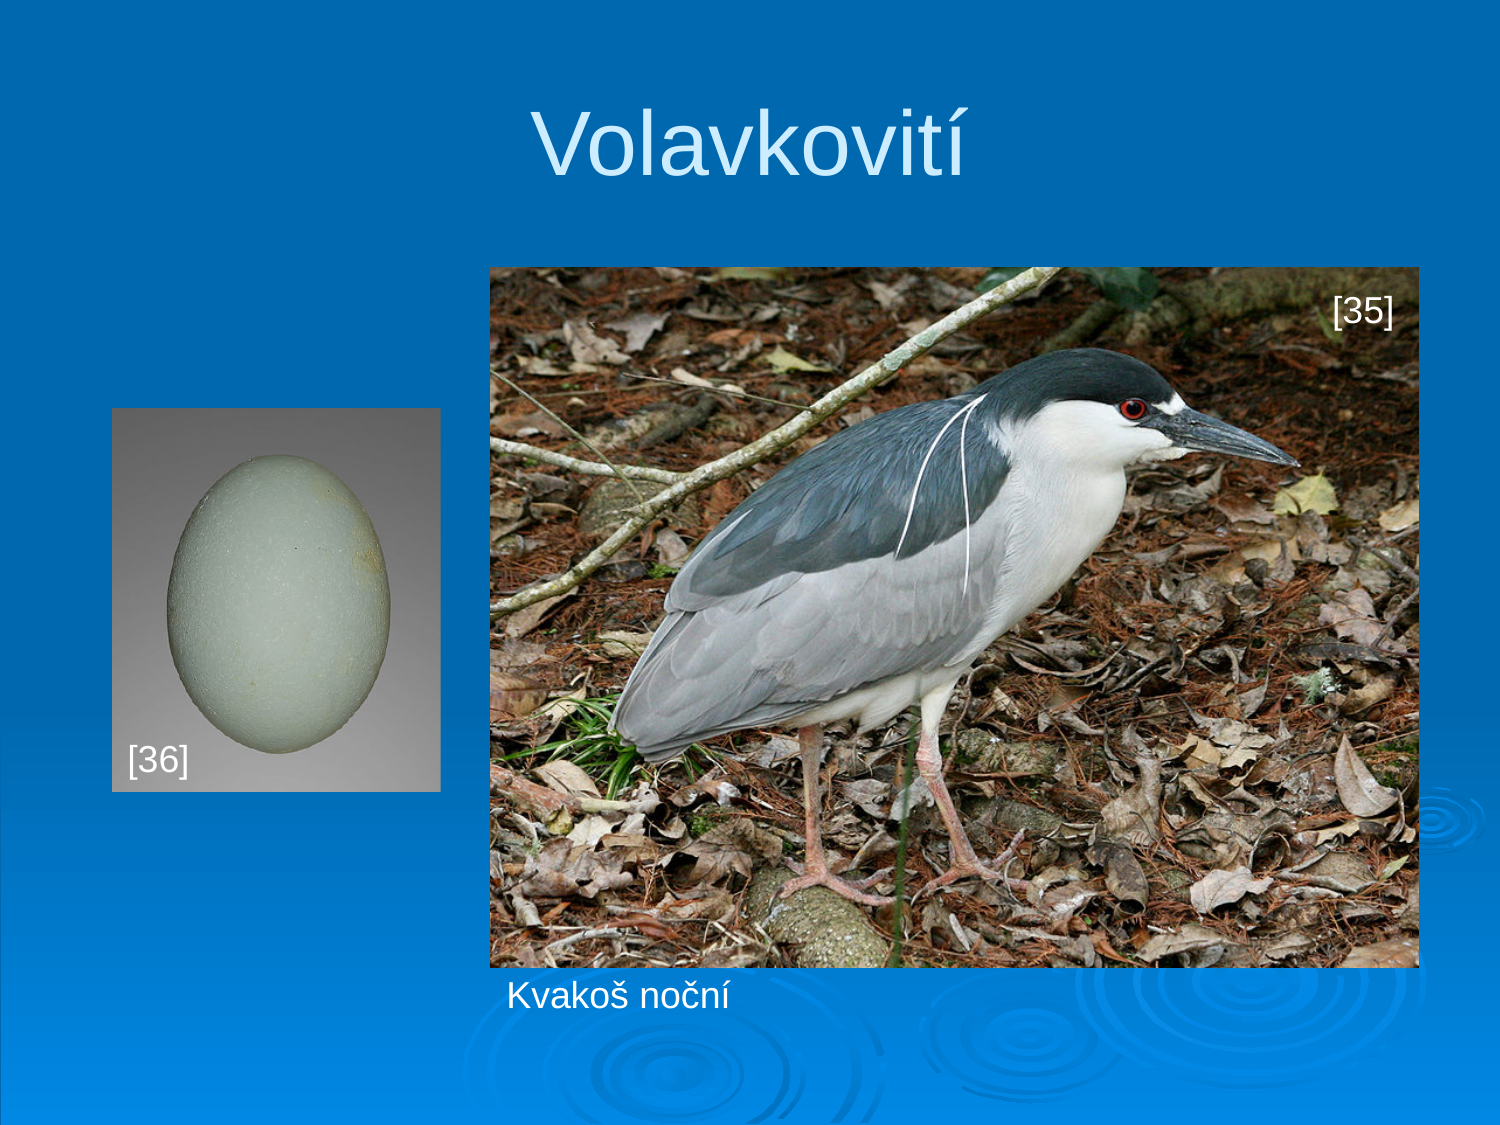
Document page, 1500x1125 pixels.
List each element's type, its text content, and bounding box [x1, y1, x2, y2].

title Volavkovití [75, 45, 1425, 233]
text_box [111, 408, 441, 792]
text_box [489, 266, 1419, 1025]
